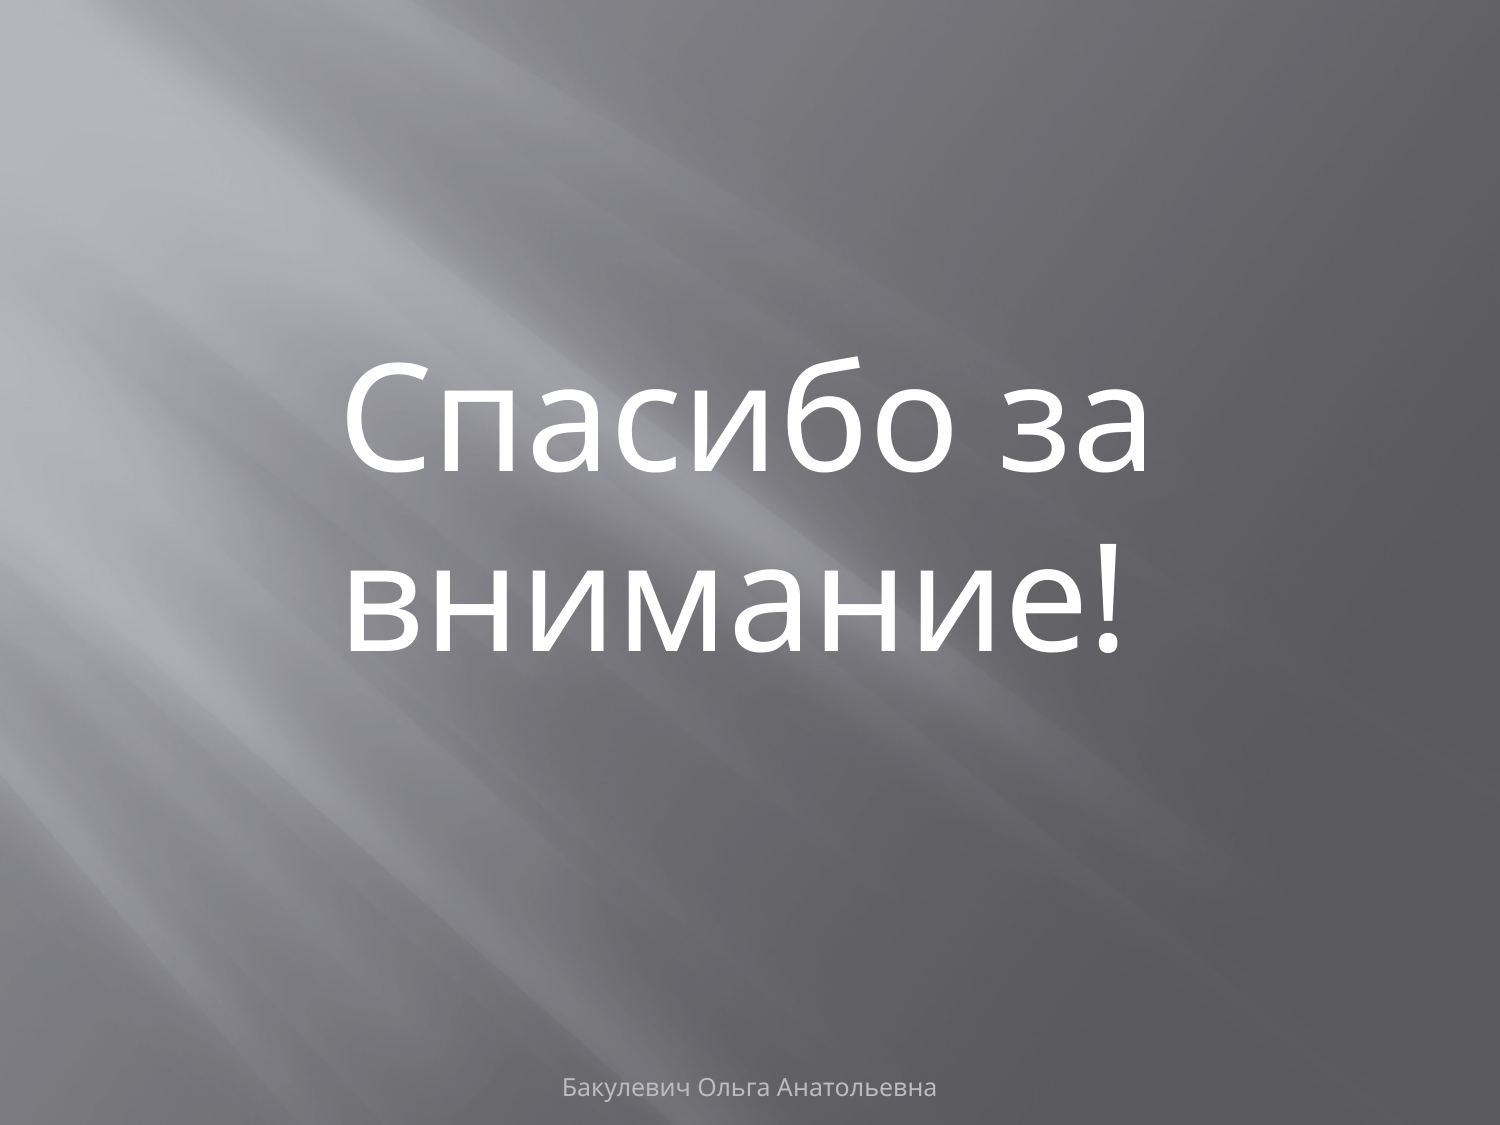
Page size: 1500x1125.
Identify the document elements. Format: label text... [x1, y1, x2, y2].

footer Бакулевич Ольга Анатольевна [512, 1052, 988, 1113]
list Спасибо за внимание! [301, 314, 1306, 610]
